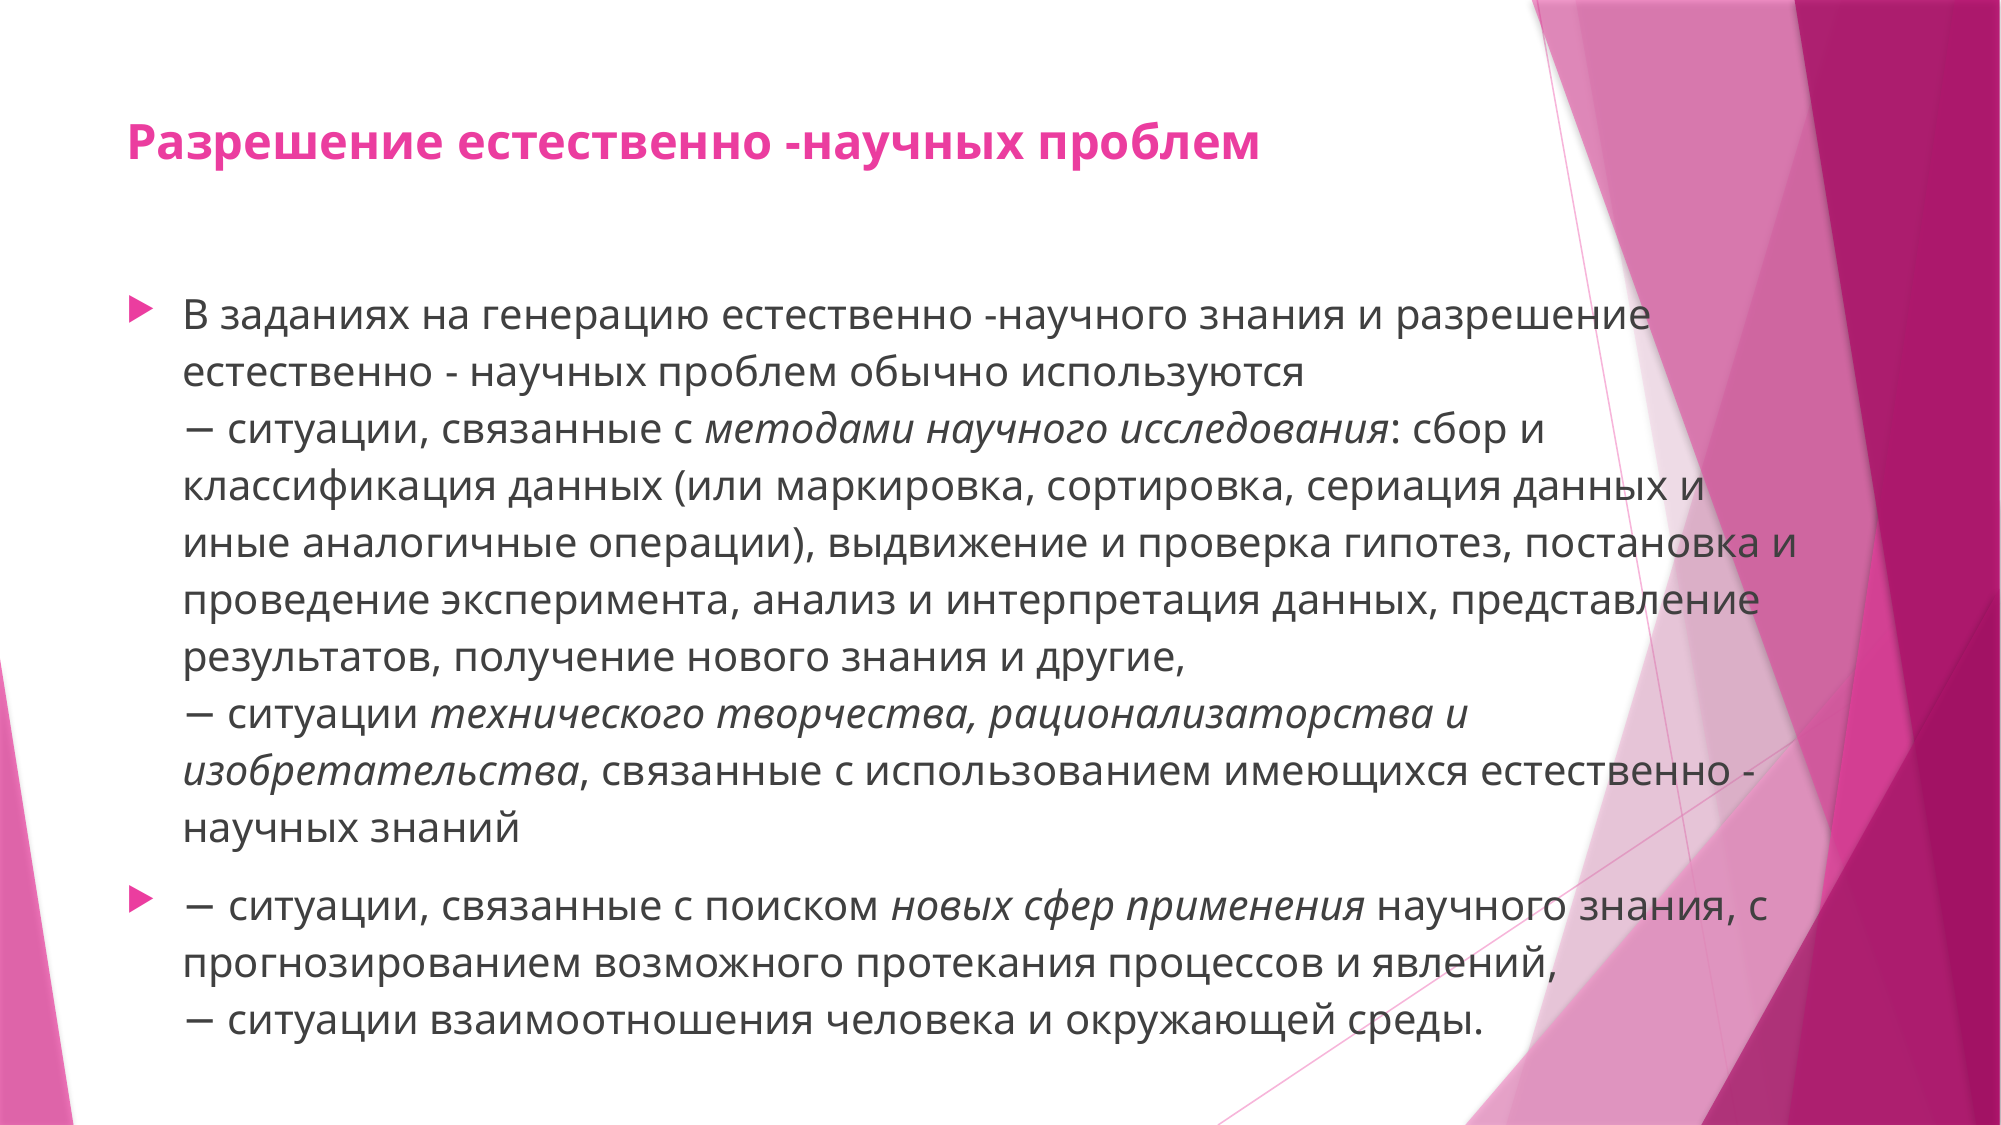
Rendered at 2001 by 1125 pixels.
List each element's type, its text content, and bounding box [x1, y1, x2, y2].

title Разрешение естественно -научных проблем [111, 99, 1522, 277]
list В заданиях на генерацию естественно -научного знания и разрешение естественно - научных проблем обычно используются − ситуации, связанные с методами научного исследования: сбор и классификация данных (или маркировка, сортировка, сериация данных и иные аналогичные операции), выдвижение и проверка гипотез, постановка и проведение эксперимента, анализ и интерпретация данных, представление результатов, получение нового знания и другие, − ситуации технического творчества, рационализаторства и изобретательства, связанные с использованием имеющихся естественно -научных знаний − ситуации, связанные с поиском новых сфер применения научного знания, с прогнозированием возможного протекания процессов и явлений, − ситуации взаимоотношения человека и окружающей среды. [111, 277, 1823, 1125]
